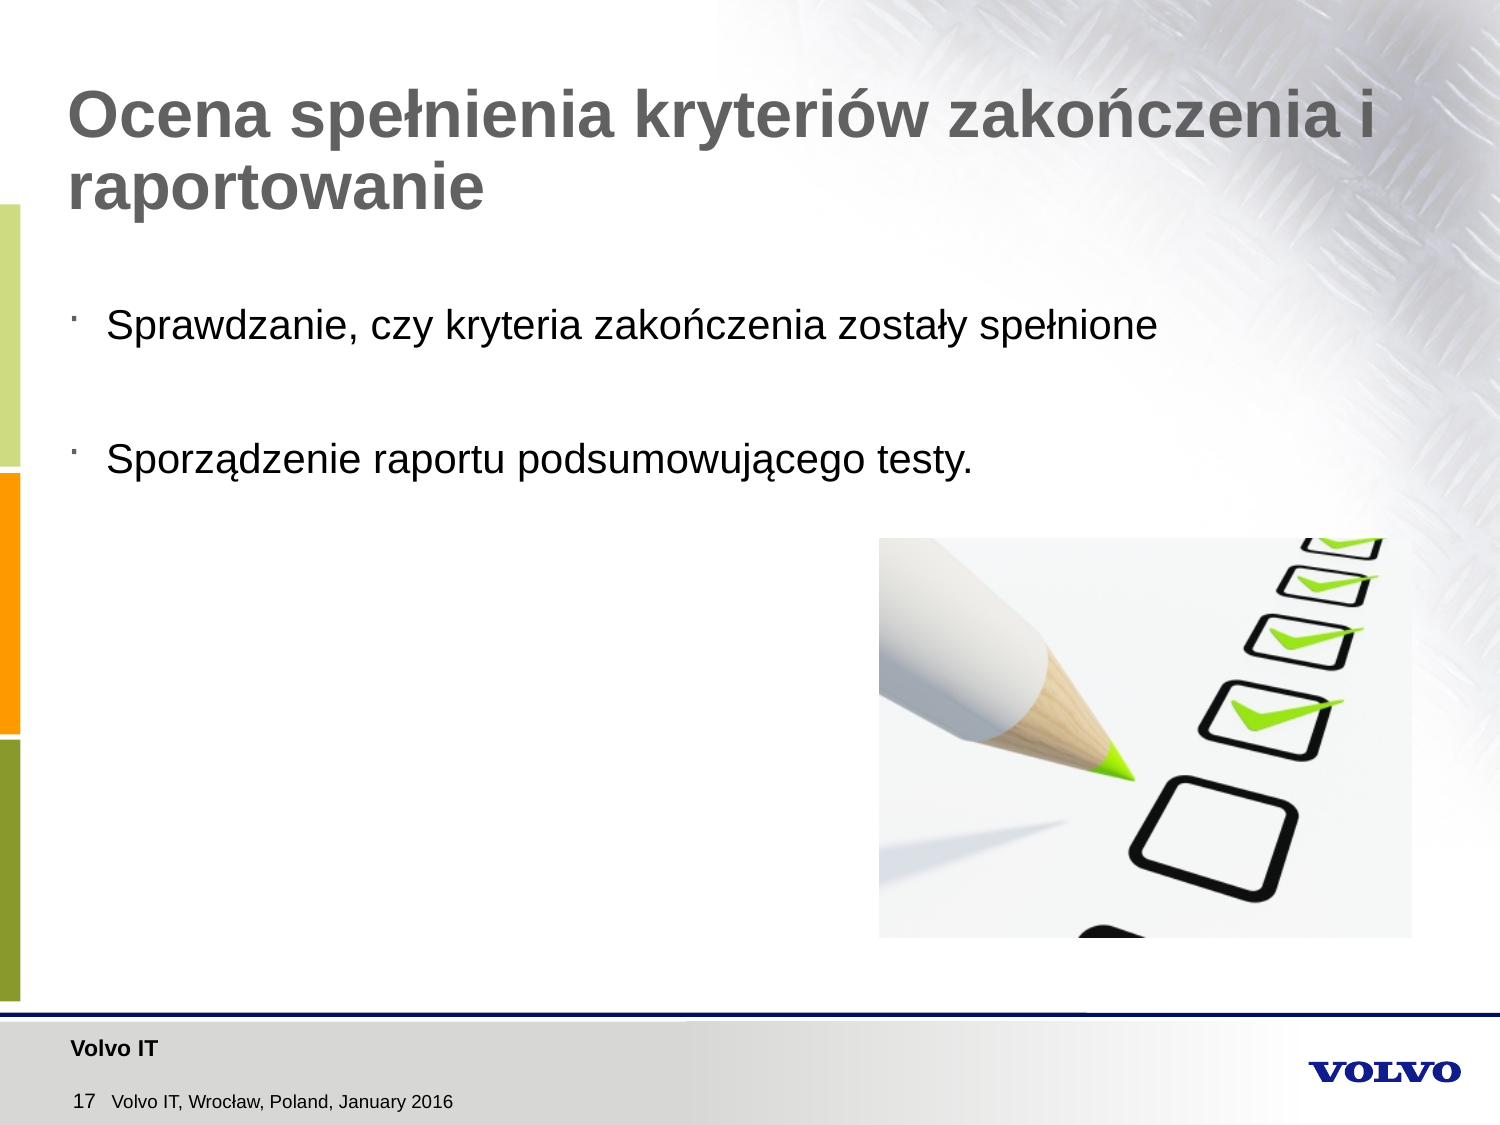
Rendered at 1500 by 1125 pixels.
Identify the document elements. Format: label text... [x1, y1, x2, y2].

slide_number 17 [57, 1085, 123, 1121]
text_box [0, 204, 21, 1002]
title Ocena spełnienia kryteriów zakończenia i raportowanie [52, 72, 1430, 260]
text_box Sprawdzanie, czy kryteria zakończenia zostały spełnione Sporządzenie raportu podsumowującego testy. [52, 290, 1328, 947]
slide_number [96, 1082, 920, 1120]
picture [717, 0, 1500, 938]
